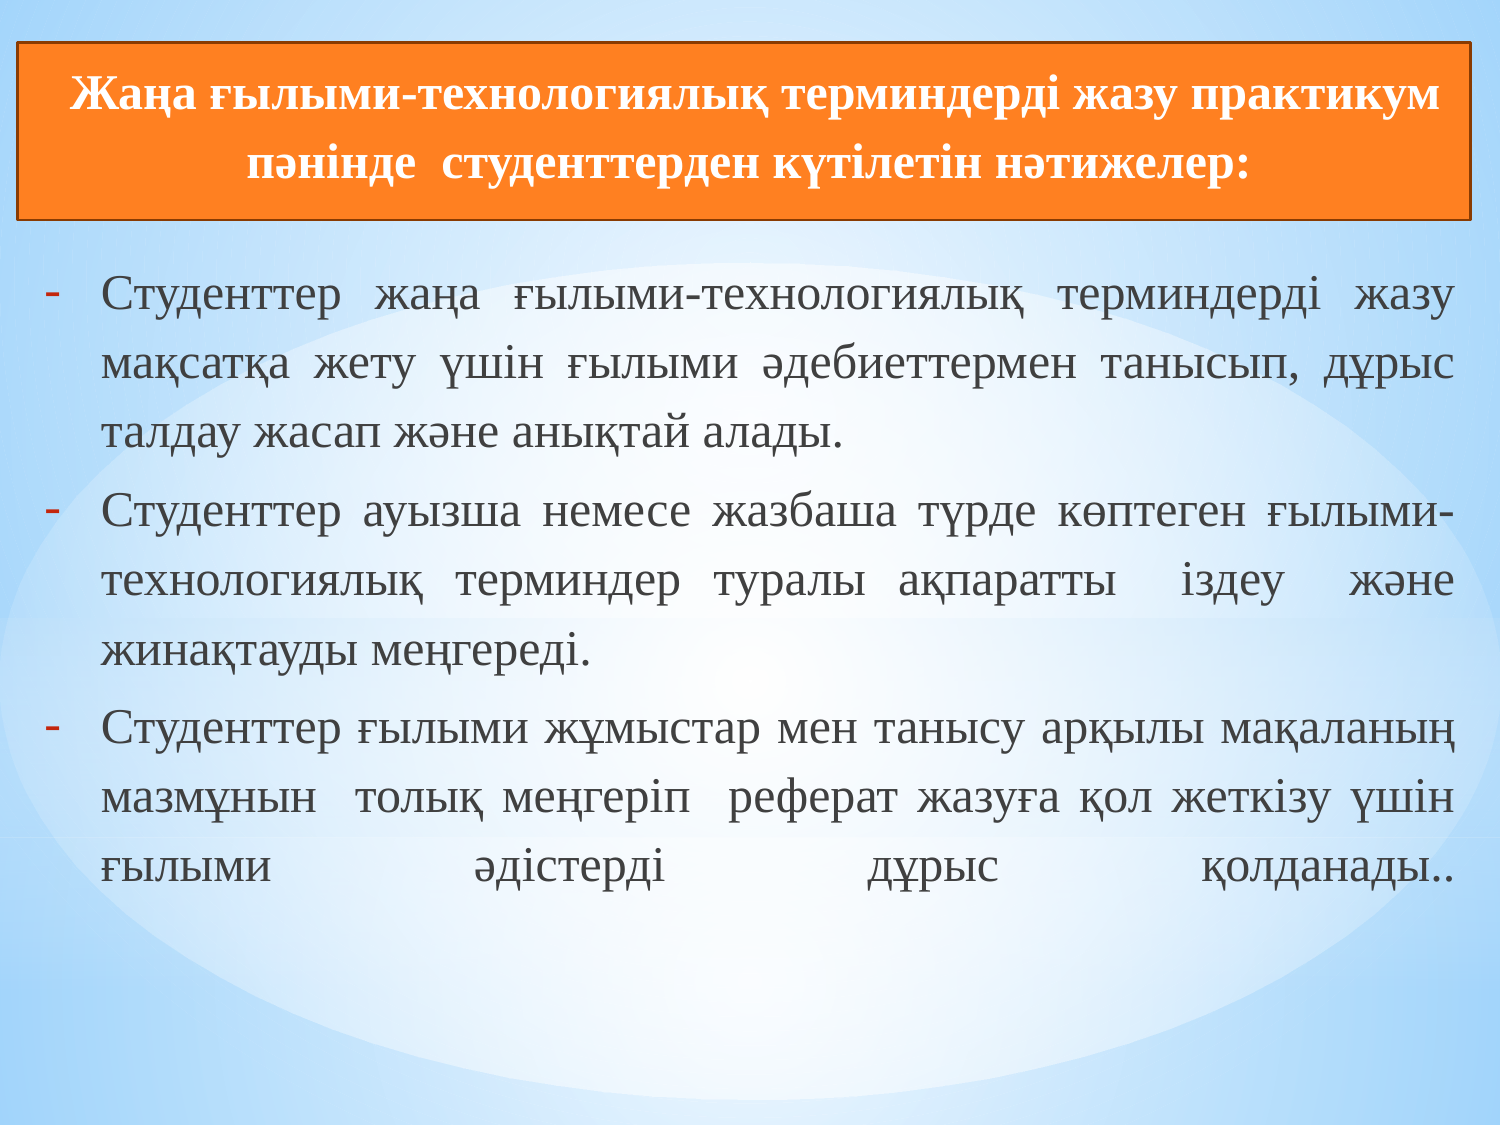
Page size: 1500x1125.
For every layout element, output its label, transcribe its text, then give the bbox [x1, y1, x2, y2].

title Жаңа ғылыми-технологиялық терминдерді жазу практикум пәнінде студенттерден күтілетін нәтижелер: [16, 41, 1472, 221]
list Студенттер жаңа ғылыми-технологиялық терминдерді жазу мақсатқа жету үшін ғылыми әдебиеттермен танысып, дұрыс талдау жасап және анықтай алады. Студенттер ауызша немесе жазбаша түрде көптеген ғылыми-технологиялық терминдер туралы ақпаратты іздеу және жинақтауды меңгереді. Студенттер ғылыми жұмыстар мен танысу арқылы мақаланың мазмұнын толық меңгеріп реферат жазуға қол жеткізу үшін ғылыми әдістерді дұрыс қолданады.. [29, 243, 1471, 1047]
